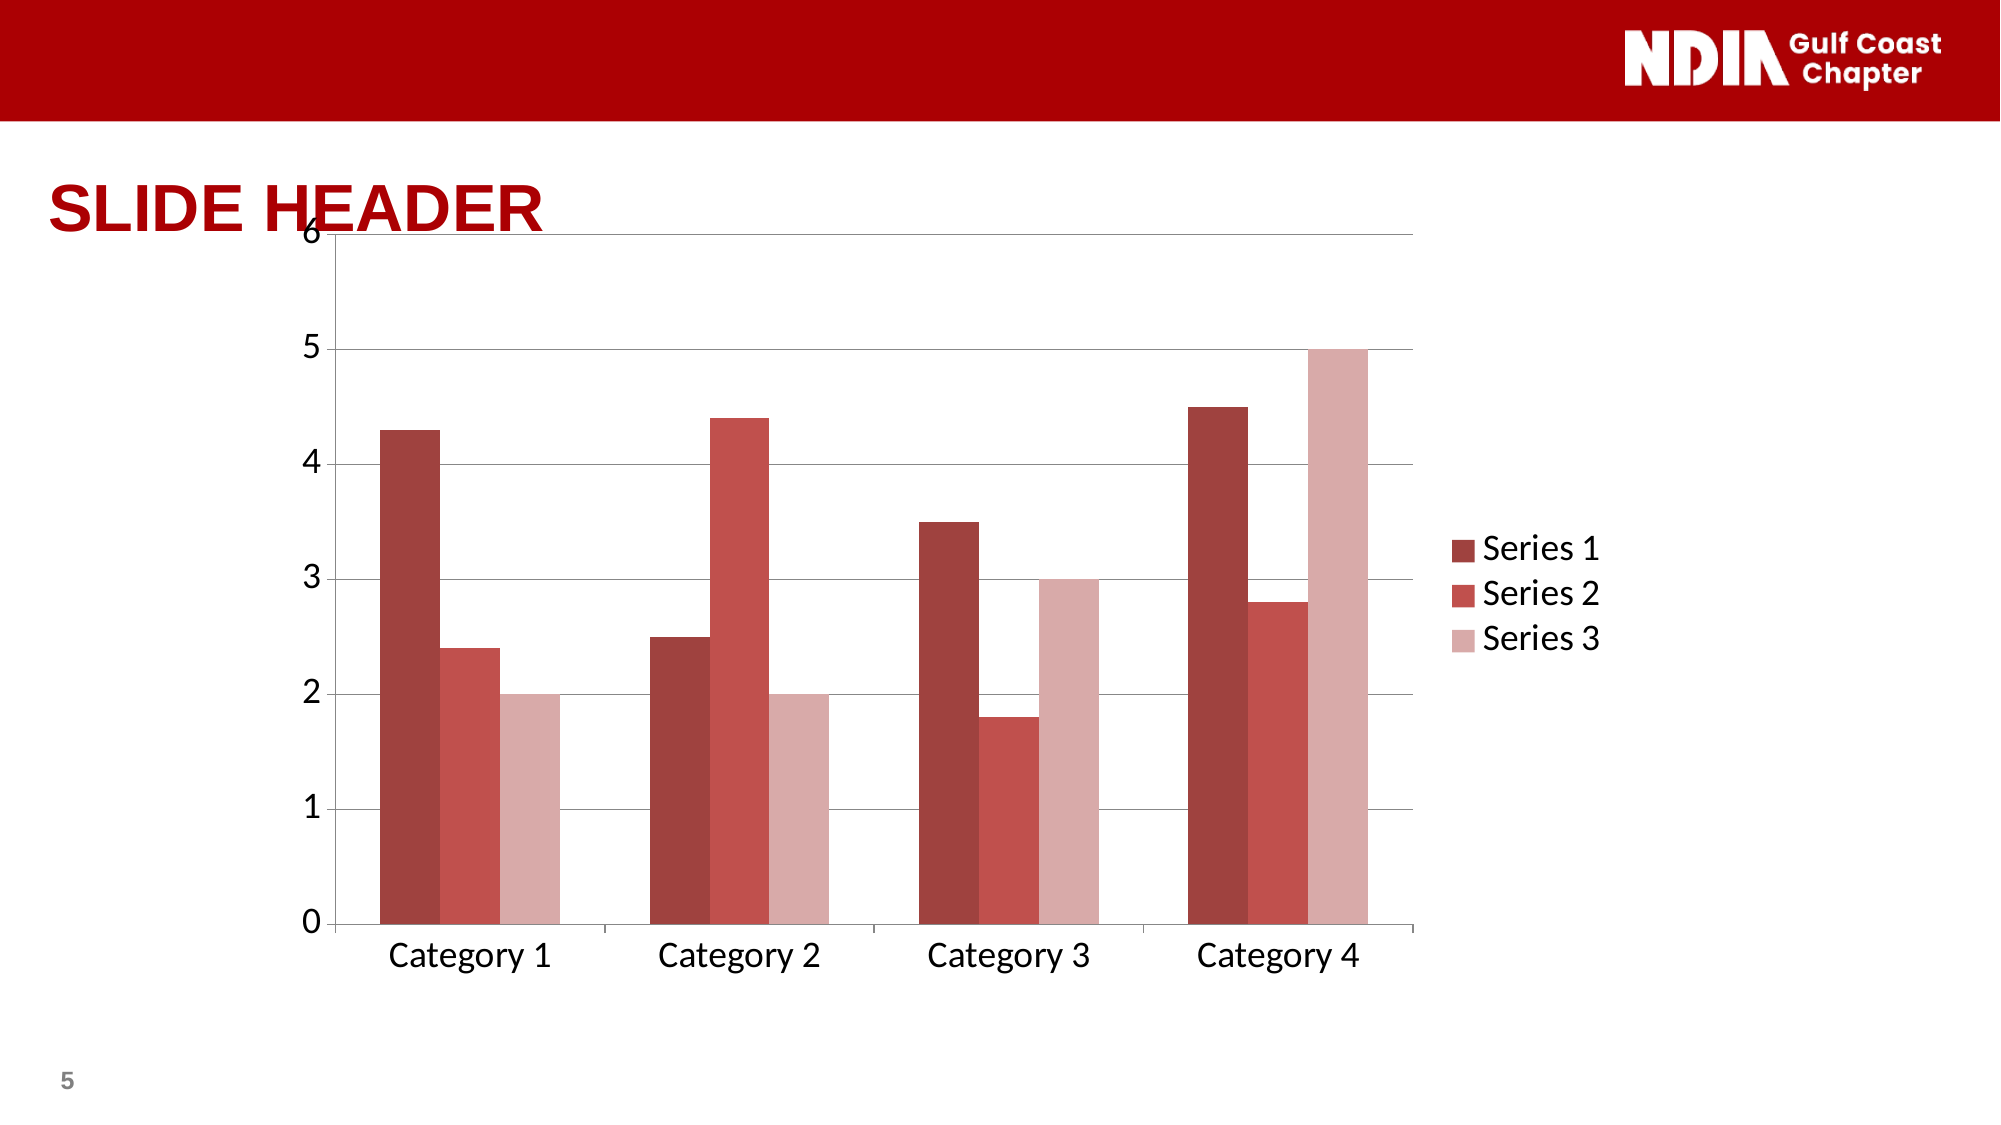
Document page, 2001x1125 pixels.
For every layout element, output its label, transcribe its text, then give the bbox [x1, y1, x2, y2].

title SLIDE HEADER [33, 143, 1684, 266]
text_box 5 [30, 1049, 106, 1110]
picture [1625, 30, 1941, 91]
chart [274, 199, 1626, 993]
